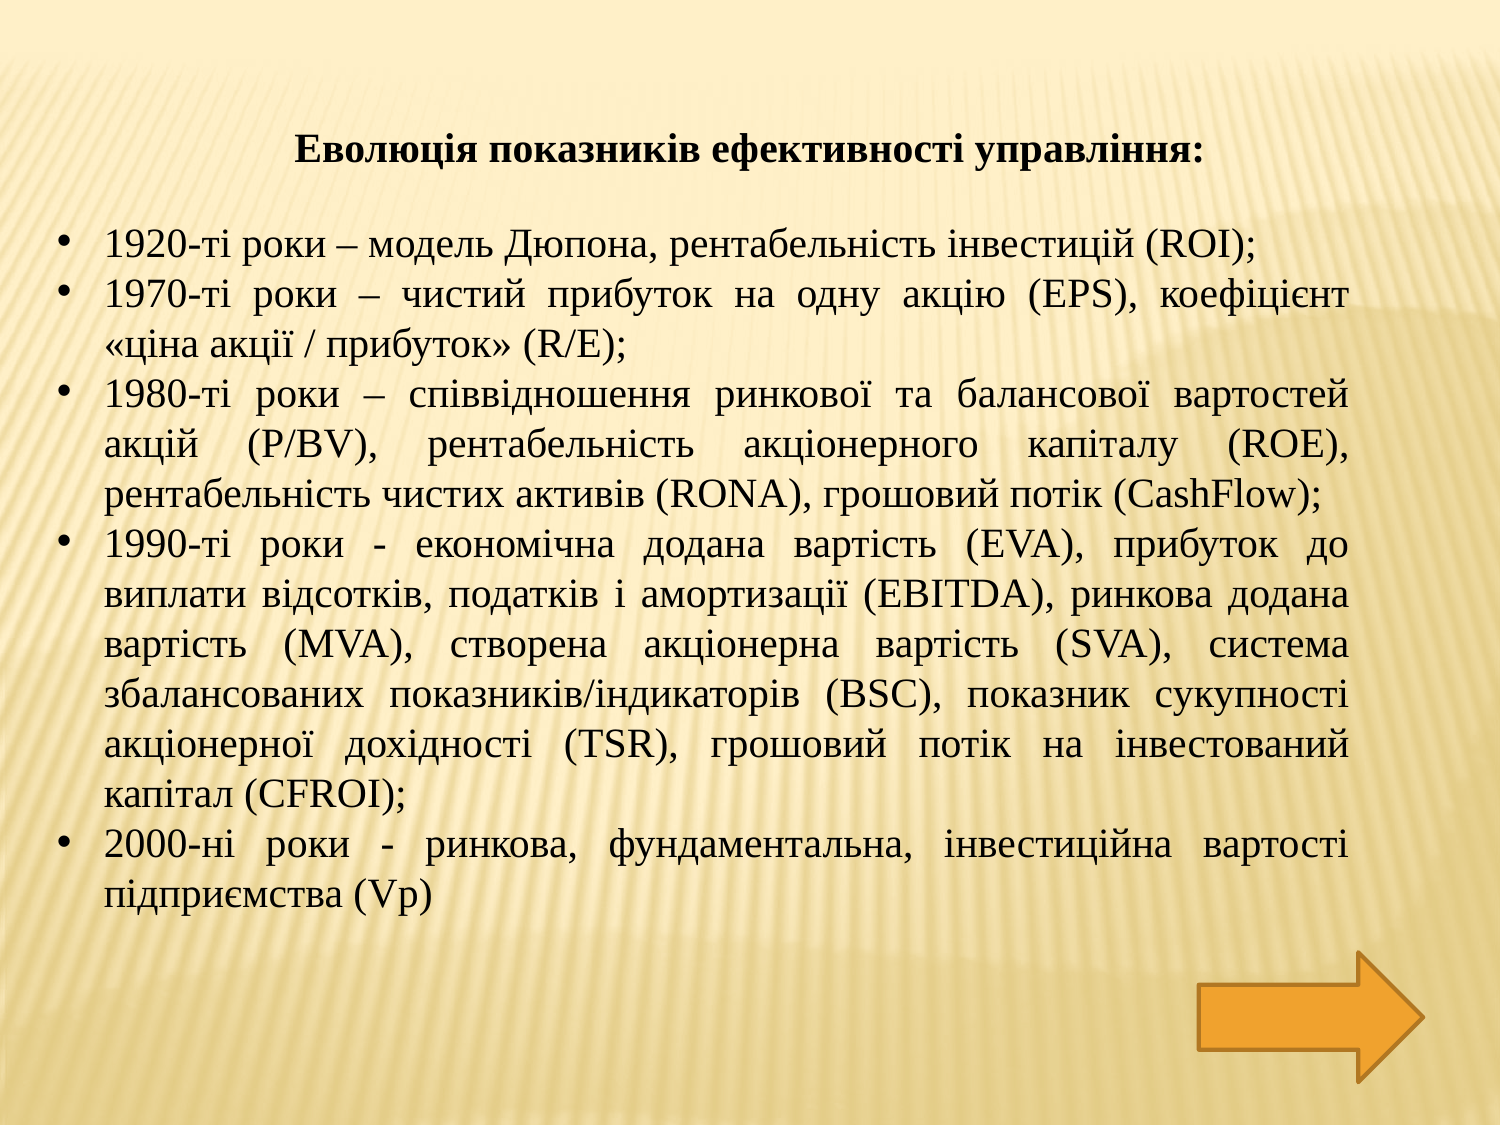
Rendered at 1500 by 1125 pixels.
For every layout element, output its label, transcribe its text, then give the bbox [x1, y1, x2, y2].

text_box [1196, 950, 1426, 1085]
text_box Еволюція показників ефективності управління: [277, 113, 1223, 179]
text_box 1920-ті роки – модель Дюпона, рентабельність інвестицій (ROI); 1970-ті роки – чистий прибуток на одну акцію (EPS), коефіцієнт «ціна акції / прибуток» (R/E); 1980-ті роки – співвідношення ринкової та балансової вартостей акцій (Р/ВV), рентабельність акціонерного капіталу (ROЕ), рентабельність чистих активів (RONA), грошовий потік (CashFlow); 1990-ті роки - економічна додана вартість (EVA), прибуток до виплати відсотків, податків і амортизації (ЕВІТDA), ринкова додана вартість (MVA), створена акціонерна вартість (SVA), система збалансованих показників/індикаторів (BSC), показник сукупності акціонерної дохідності (TSR), грошовий потік на інвестований капітал (CFROI); 2000-ні роки - ринкова, фундаментальна, інвестиційна вартості підприємства (Vp) [42, 208, 1365, 924]
